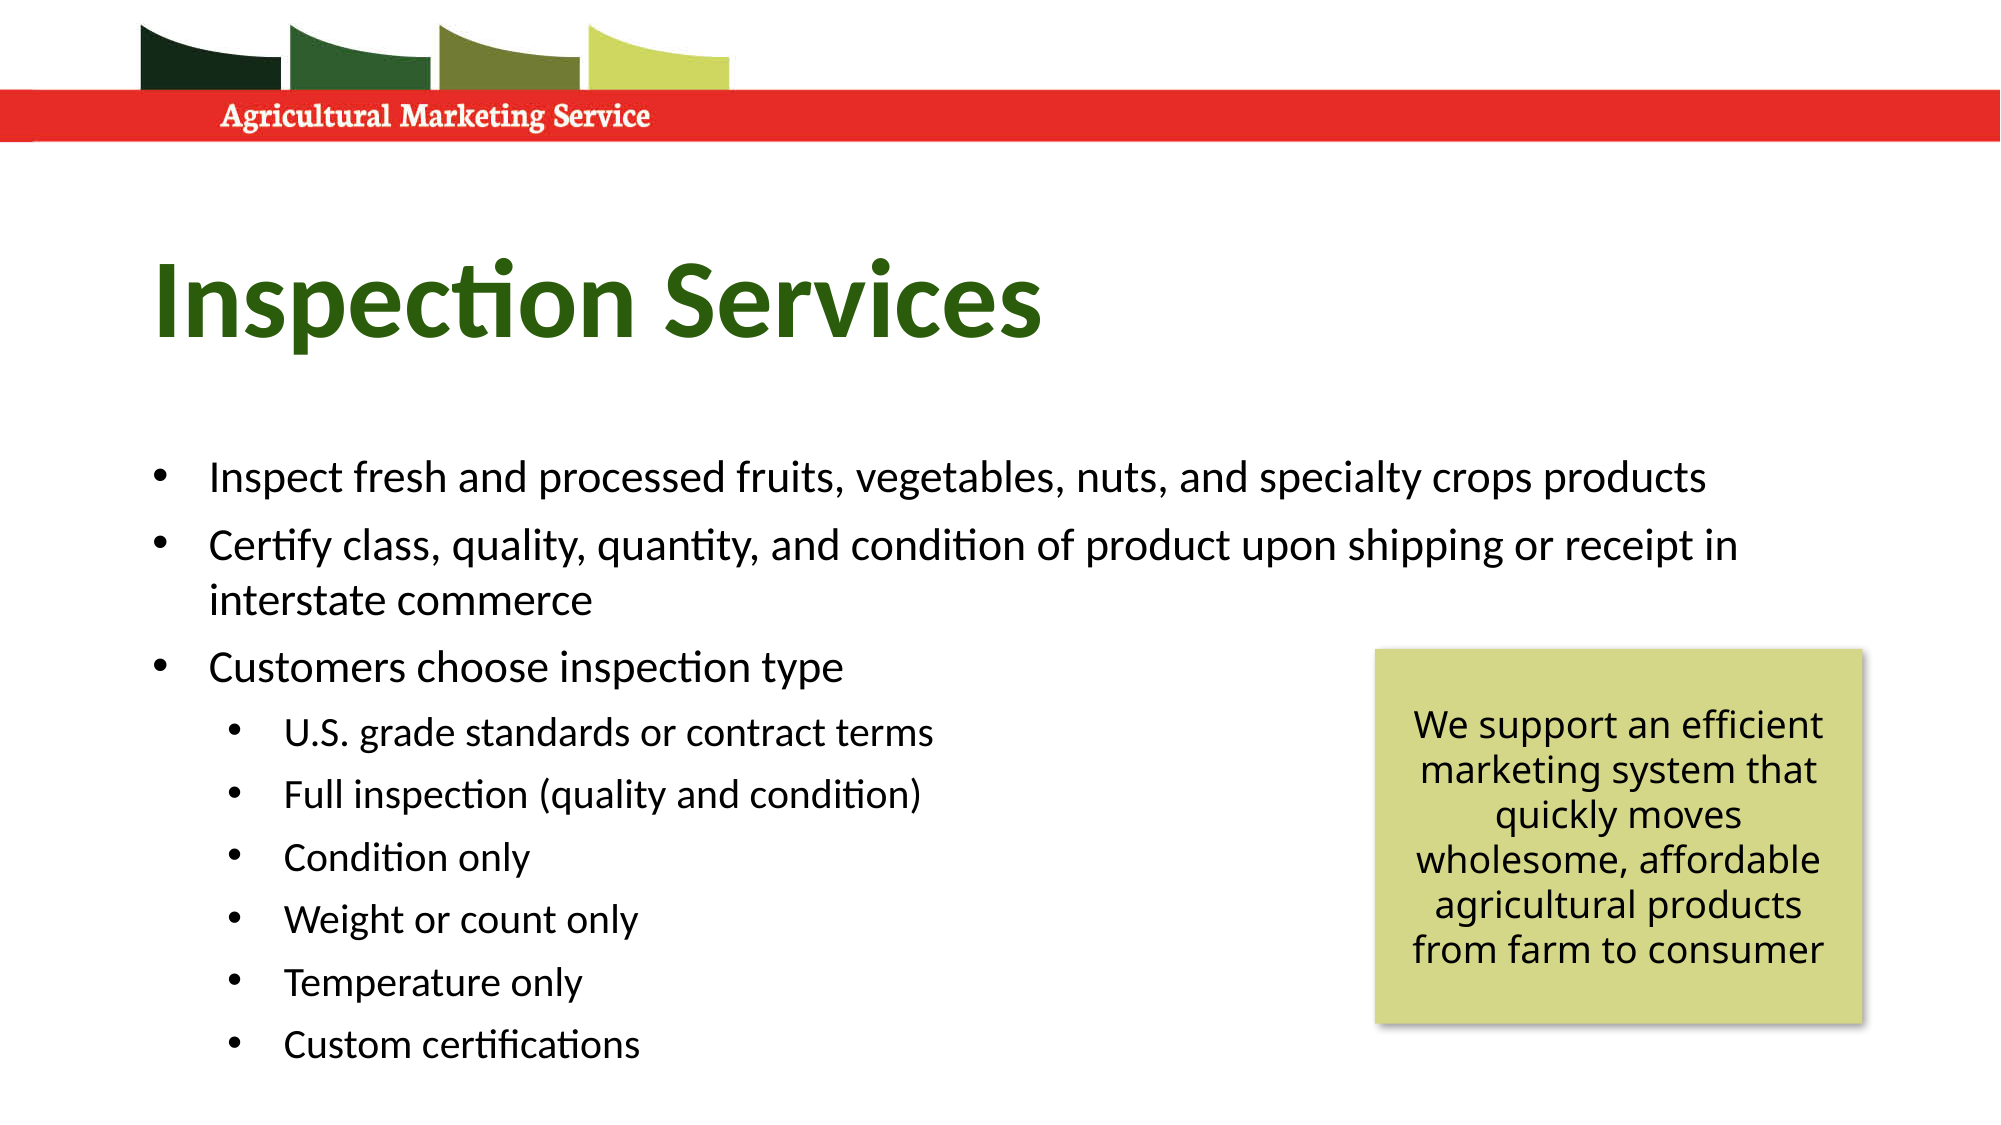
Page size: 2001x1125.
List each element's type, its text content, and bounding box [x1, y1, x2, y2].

title Inspection Services [137, 192, 1863, 410]
list Inspect fresh and processed fruits, vegetables, nuts, and specialty crops products Certify class, quality, quantity, and condition of product upon shipping or receipt in interstate commerce Customers choose inspection type U.S. grade standards or contract terms Full inspection (quality and condition) Condition only Weight or count only Temperature only Custom certifications [137, 439, 1863, 954]
text_box We support an efficient marketing system that quickly moves wholesome, affordable agricultural products from farm to consumer [1374, 648, 1863, 1024]
picture [0, 0, 2000, 1125]
